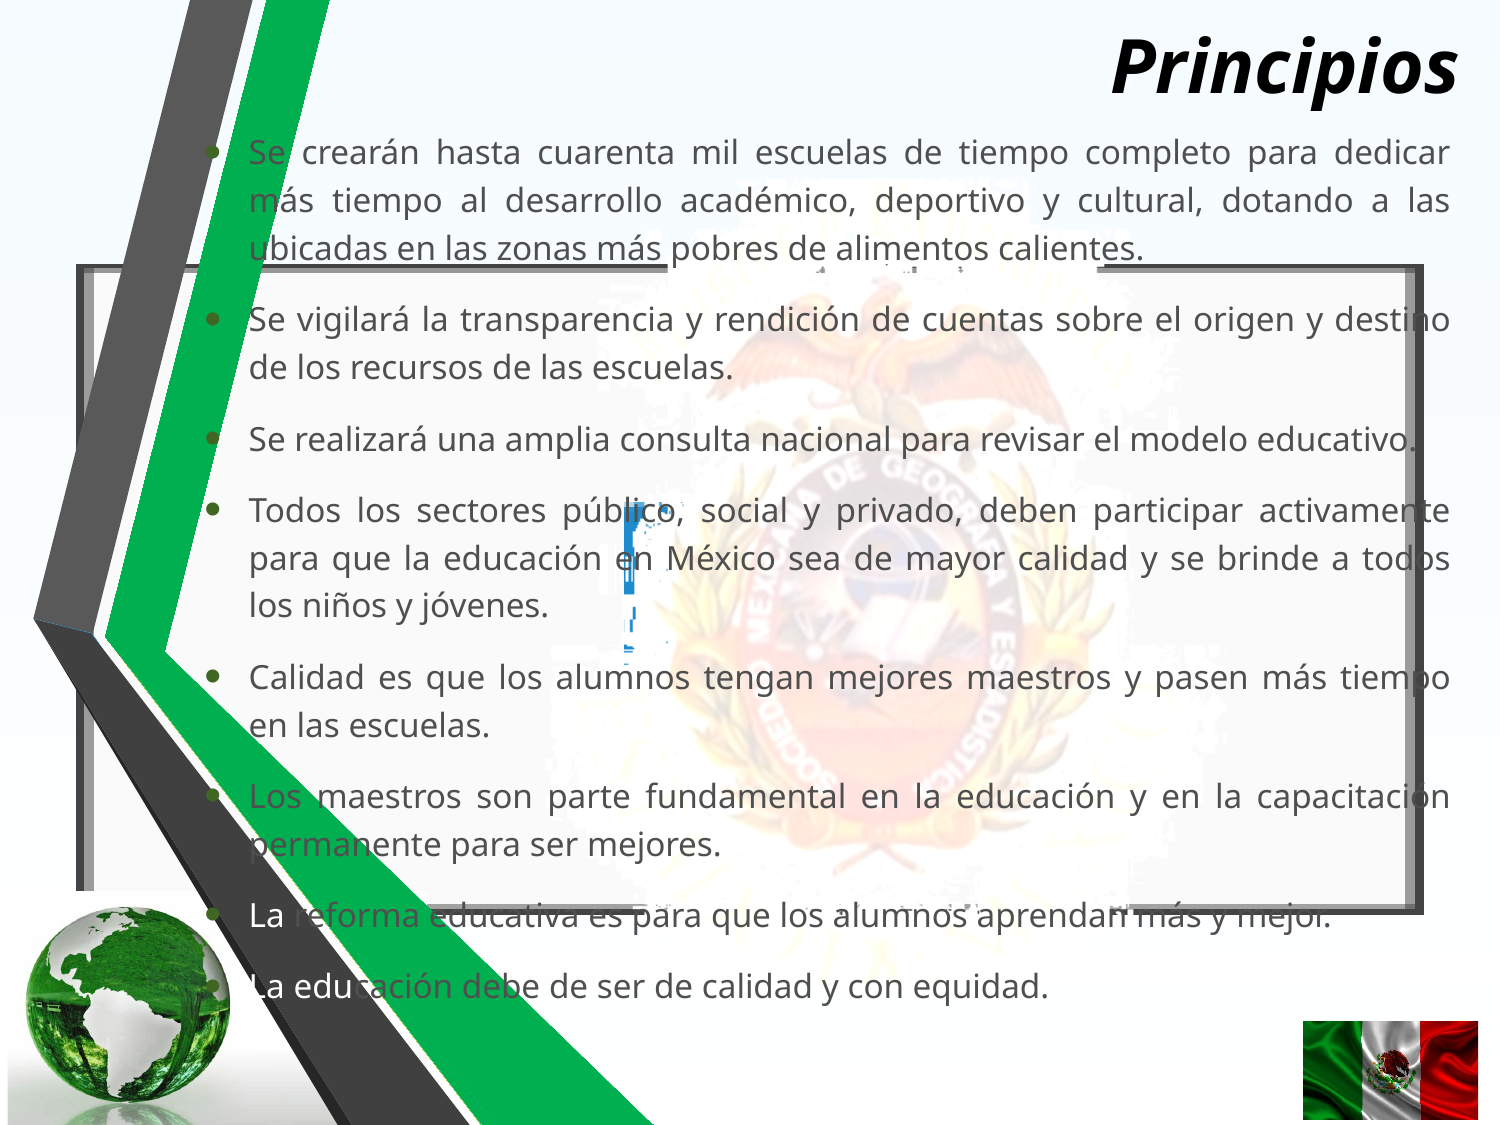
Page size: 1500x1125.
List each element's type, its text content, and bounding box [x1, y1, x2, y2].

picture [505, 179, 1251, 985]
picture [7, 891, 337, 1125]
subtitle Se crearán hasta cuarenta mil escuelas de tiempo completo para dedicar más tiempo al desarrollo académico, deportivo y cultural, dotando a las ubicadas en las zonas más pobres de alimentos calientes. Se vigilará la transparencia y rendición de cuentas sobre el origen y destino de los recursos de las escuelas. Se realizará una amplia consulta nacional para revisar el modelo educativo. Todos los sectores público, social y privado, deben participar activamente para que la educación en México sea de mayor calidad y se brinde a todos los niños y jóvenes. Calidad es que los alumnos tengan mejores maestros y pasen más tiempo en las escuelas. Los maestros son parte fundamental en la educación y en la capacitación permanente para ser mejores. La reforma educativa es para que los alumnos aprendan más y mejor. La educación debe de ser de calidad y con equidad. [189, 116, 1468, 1059]
title Principios [32, 30, 1475, 97]
picture [420, 1059, 427, 1068]
picture [1303, 1021, 1479, 1120]
